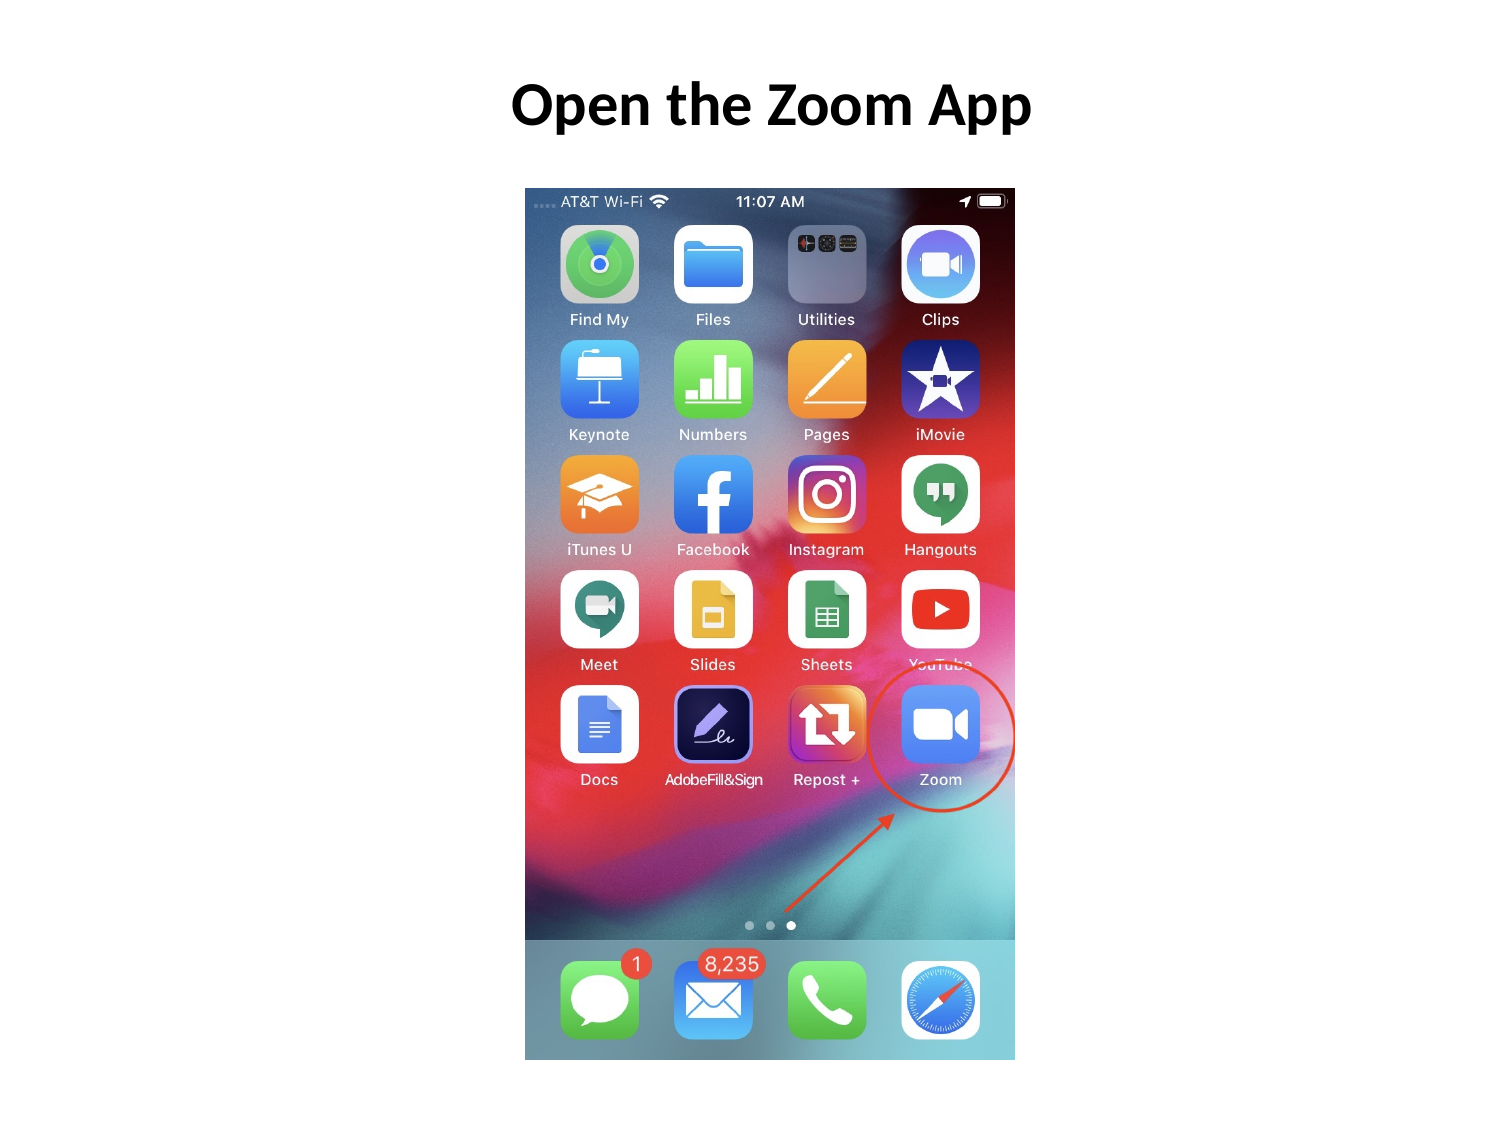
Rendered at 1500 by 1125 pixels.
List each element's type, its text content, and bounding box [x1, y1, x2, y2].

title Open the Zoom App [141, 25, 1404, 146]
picture [524, 188, 1016, 1061]
